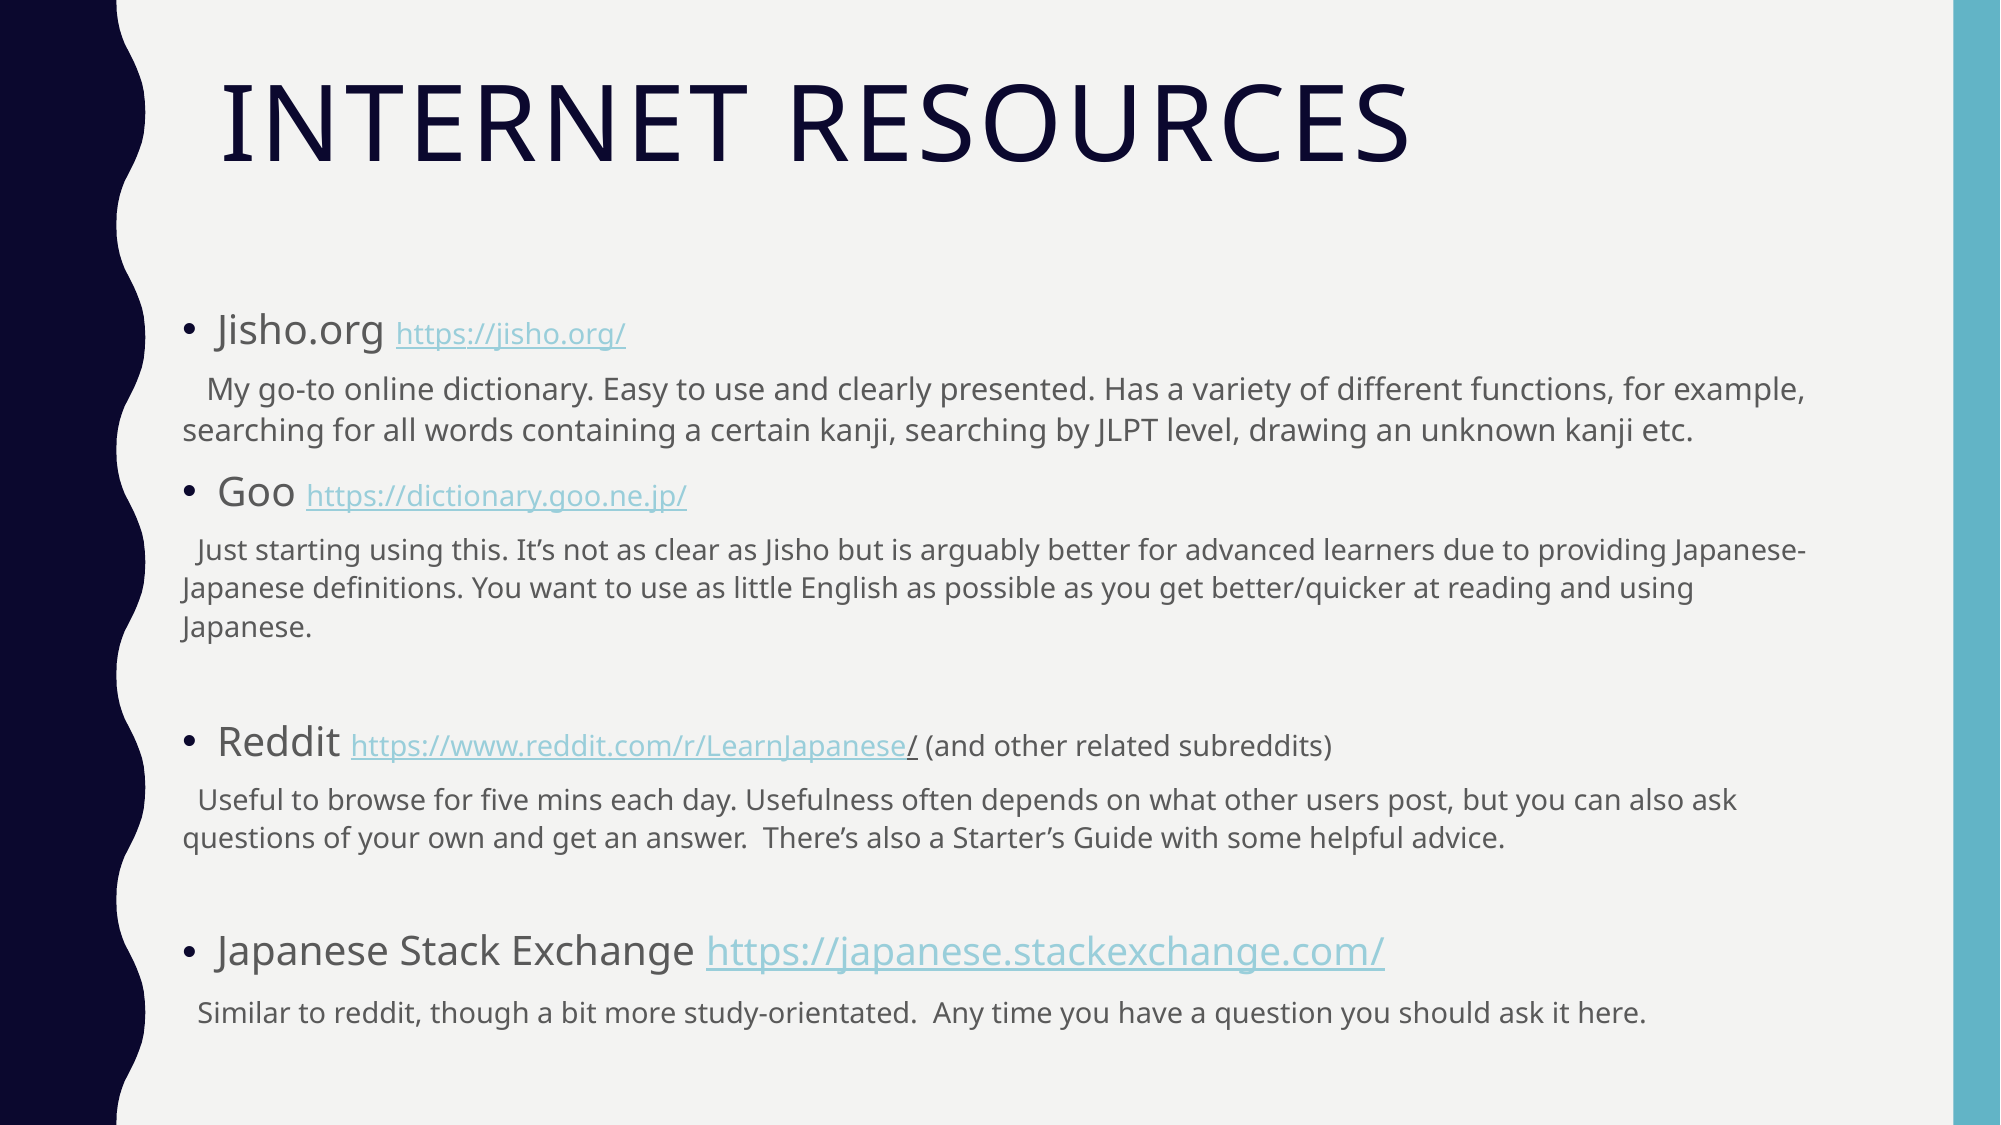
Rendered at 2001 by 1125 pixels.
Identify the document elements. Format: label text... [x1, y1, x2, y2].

list Jisho.org https://jisho.org/ My go-to online dictionary. Easy to use and clearly presented. Has a variety of different functions, for example, searching for all words containing a certain kanji, searching by JLPT level, drawing an unknown kanji etc. Goo https://dictionary.goo.ne.jp/ Just starting using this. It’s not as clear as Jisho but is arguably better for advanced learners due to providing Japanese-Japanese definitions. You want to use as little English as possible as you get better/quicker at reading and using Japanese. Reddit https://www.reddit.com/r/LearnJapanese/ (and other related subreddits) Useful to browse for five mins each day. Usefulness often depends on what other users post, but you can also ask questions of your own and get an answer. There’s also a Starter’s Guide with some helpful advice. Japanese Stack Exchange https://japanese.stackexchange.com/ Similar to reddit, though a bit more study-orientated. Any time you have a question you should ask it here. [167, 291, 1837, 1067]
title Internet Resources [205, 62, 1875, 308]
